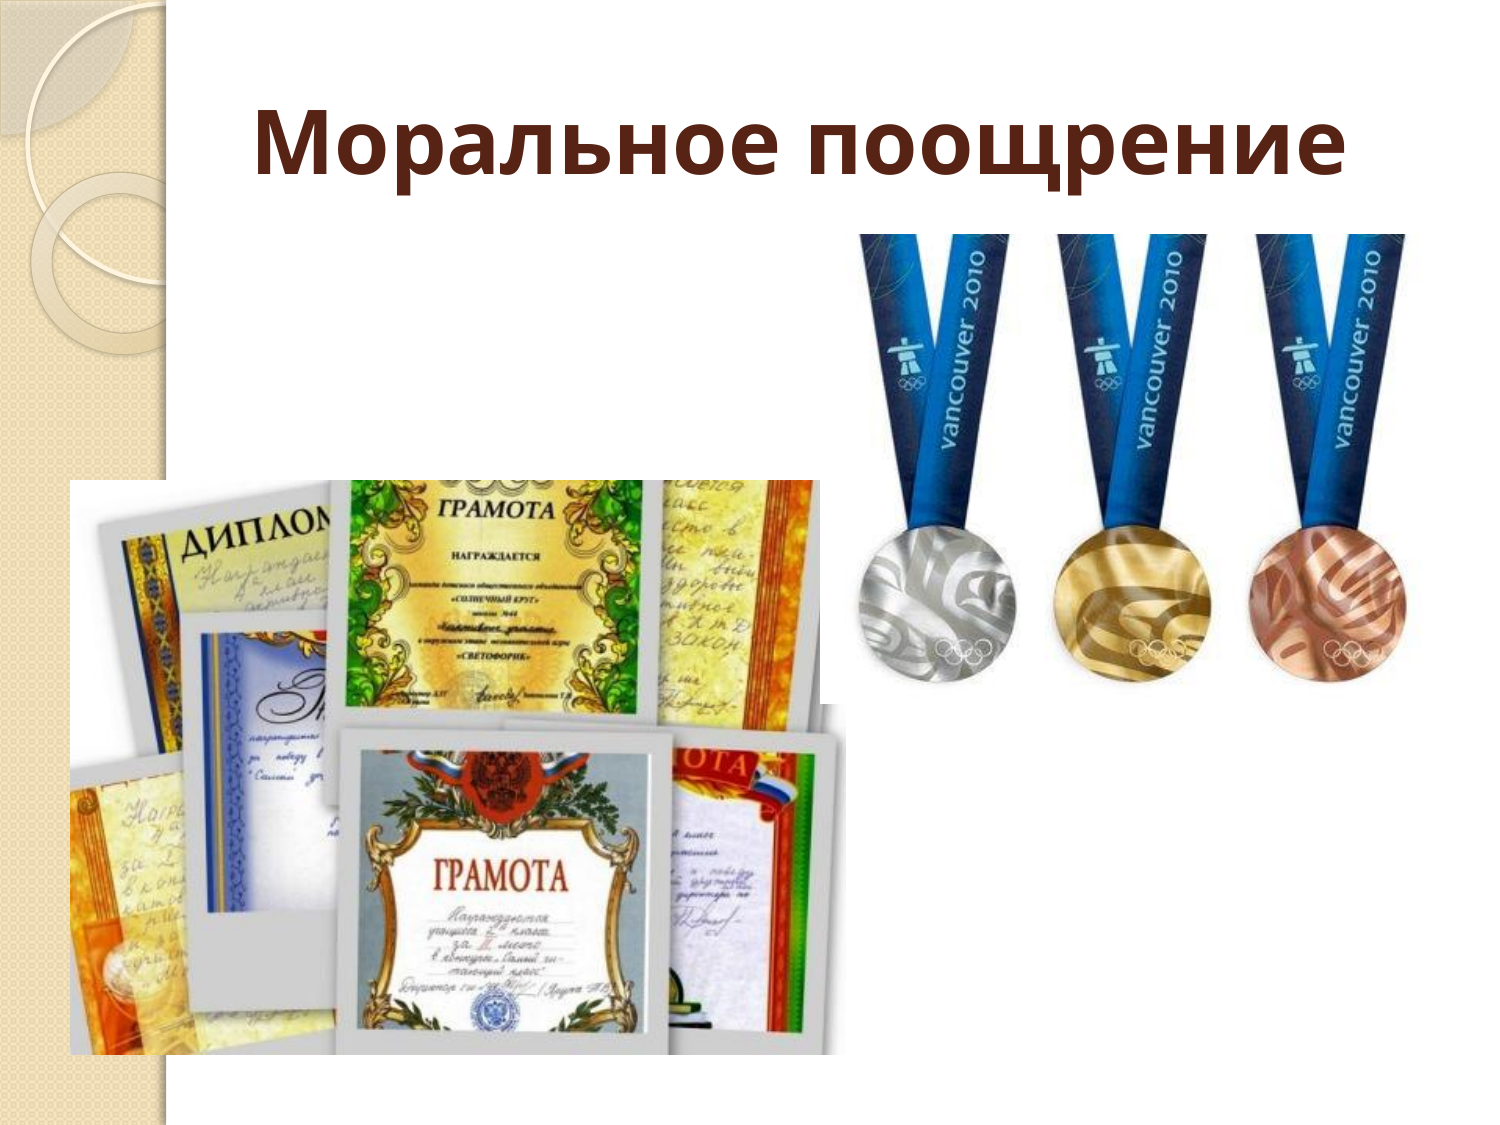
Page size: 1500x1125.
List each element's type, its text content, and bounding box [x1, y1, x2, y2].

picture [70, 234, 1446, 1055]
title Моральное поощрение [235, 45, 1466, 233]
